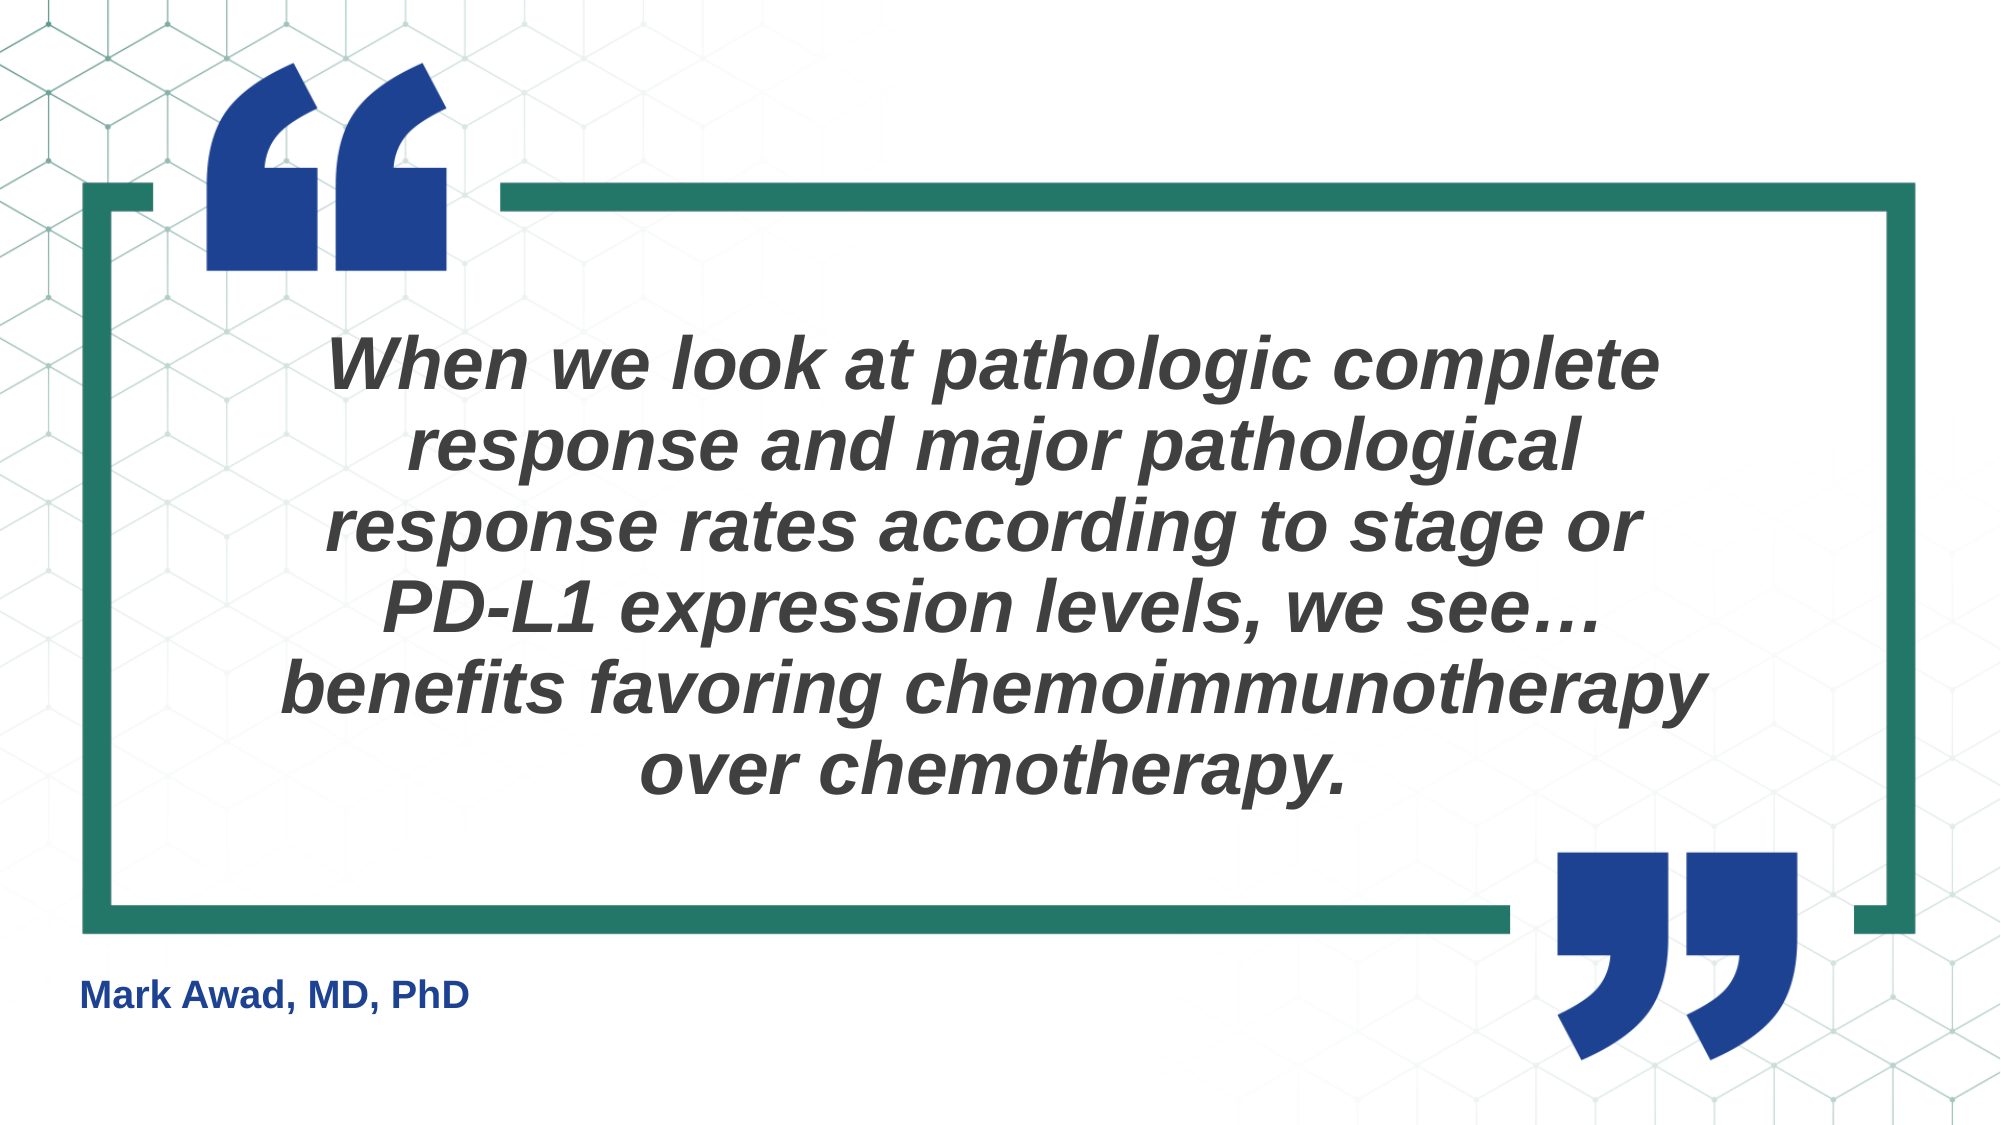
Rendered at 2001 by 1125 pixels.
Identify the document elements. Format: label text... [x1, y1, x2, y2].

picture [0, 0, 2001, 1125]
list Mark Awad, MD, PhD [64, 962, 895, 1029]
list When we look at pathologic complete response and major pathological response rates according to stage or PD-L1 expression levels, we see…benefits favoring chemoimmunotherapy over chemotherapy. [228, 339, 1761, 797]
